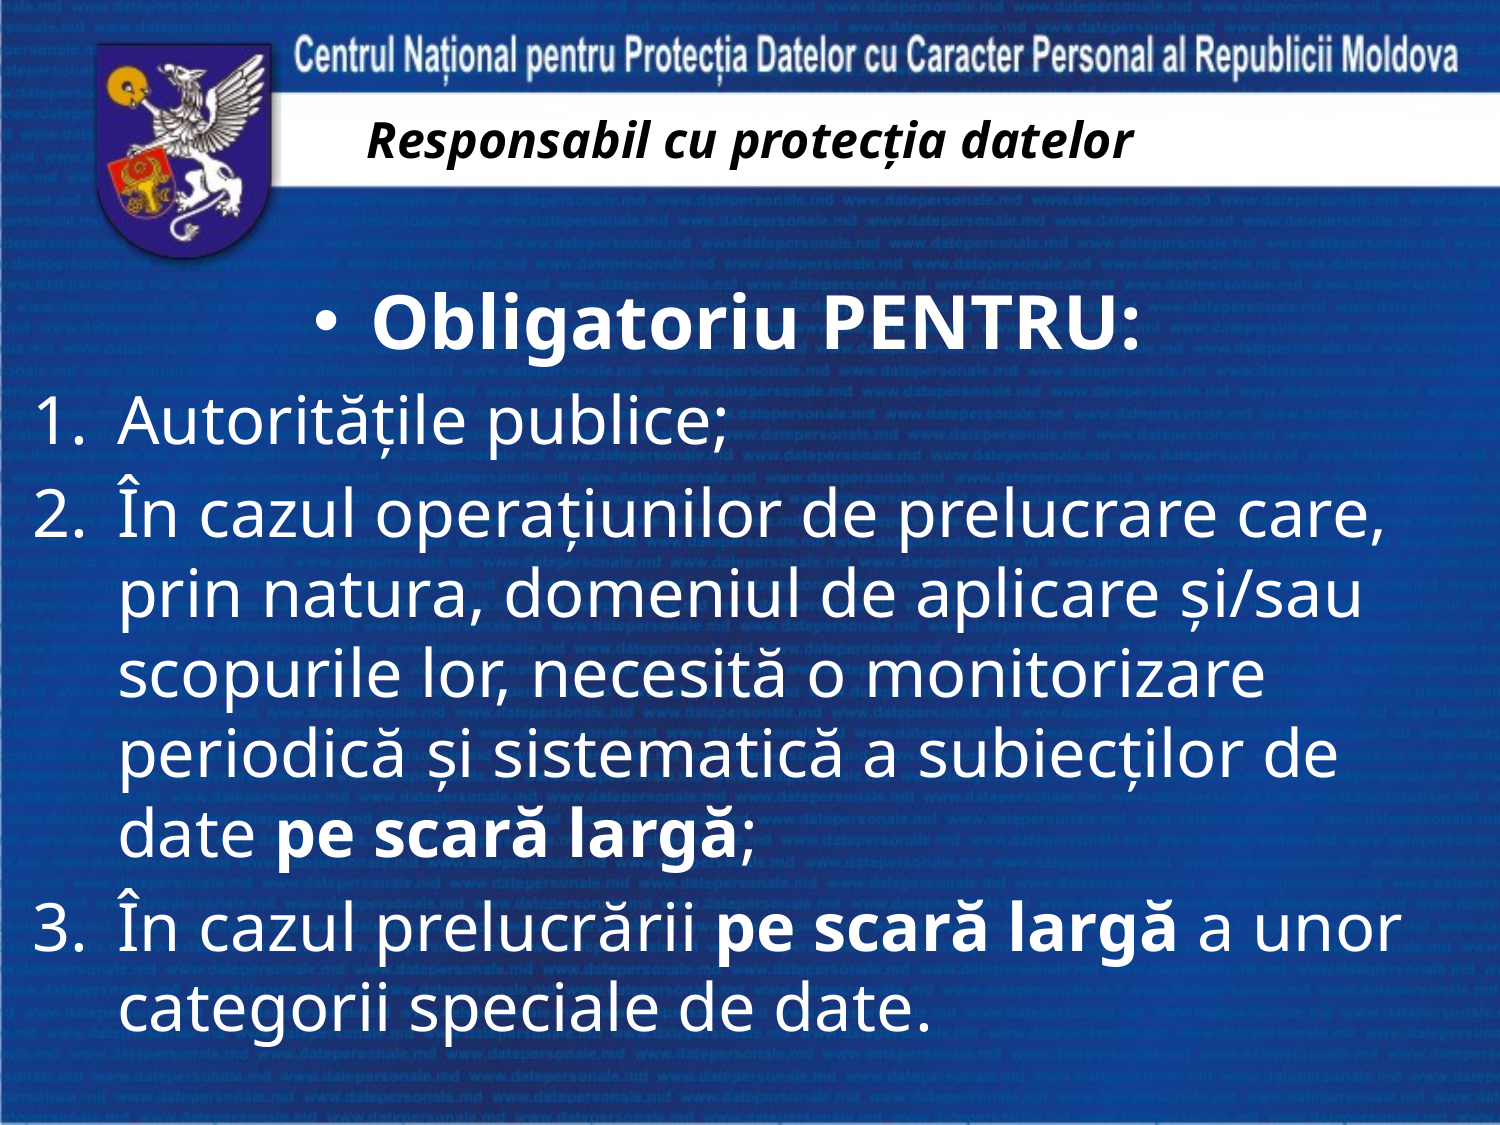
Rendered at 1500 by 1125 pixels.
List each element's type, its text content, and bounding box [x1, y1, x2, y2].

picture [0, 0, 1500, 1125]
list Obligatoriu PENTRU: Autoritățile publice; În cazul operațiunilor de prelucrare care, prin natura, domeniul de aplicare și/sau scopurile lor, necesită o monitorizare periodică și sistematică a subiecților de date pe scară largă; În cazul prelucrării pe scară largă a unor categorii speciale de date. [17, 267, 1439, 1059]
title Responsabil cu protecția datelor [75, 45, 1425, 233]
